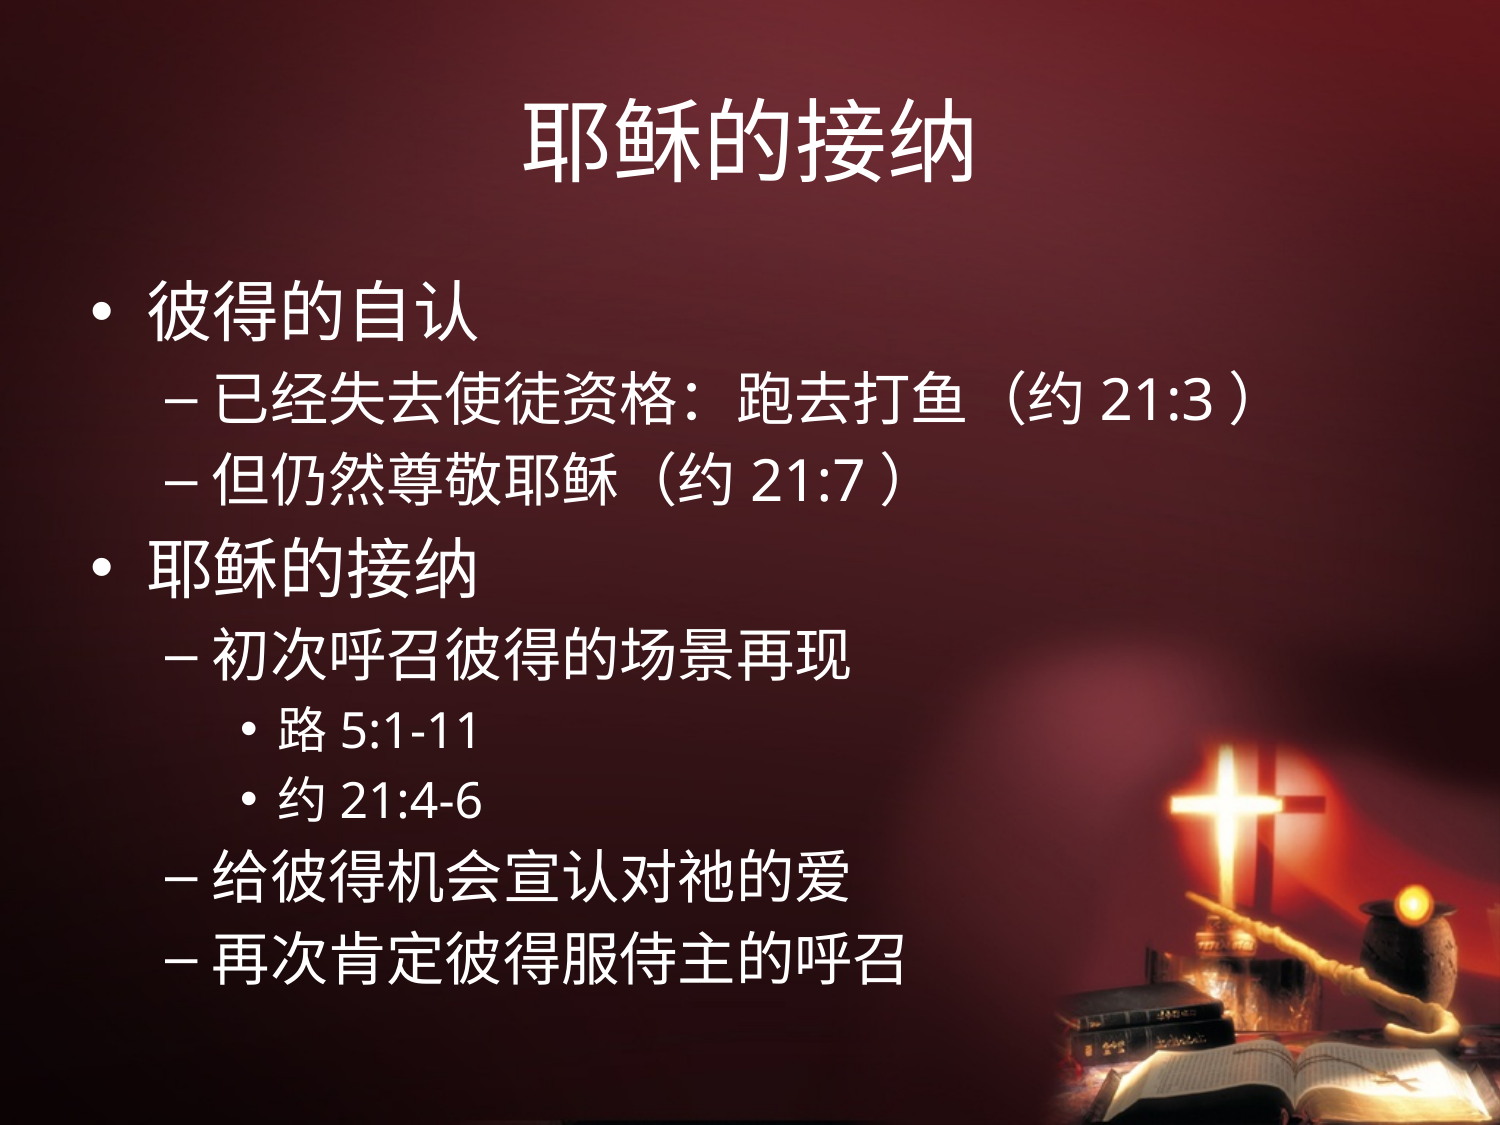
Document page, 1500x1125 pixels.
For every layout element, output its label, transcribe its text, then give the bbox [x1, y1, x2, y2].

picture [0, 0, 1500, 1125]
list 彼得的自认 已经失去使徒资格：跑去打鱼（约21:3） 但仍然尊敬耶稣（约21:7） 耶稣的接纳 初次呼召彼得的场景再现 路5:1-11 约21:4-6 给彼得机会宣认对祂的爱 再次肯定彼得服侍主的呼召 [75, 262, 1425, 1005]
title 耶稣的接纳 [75, 45, 1425, 233]
